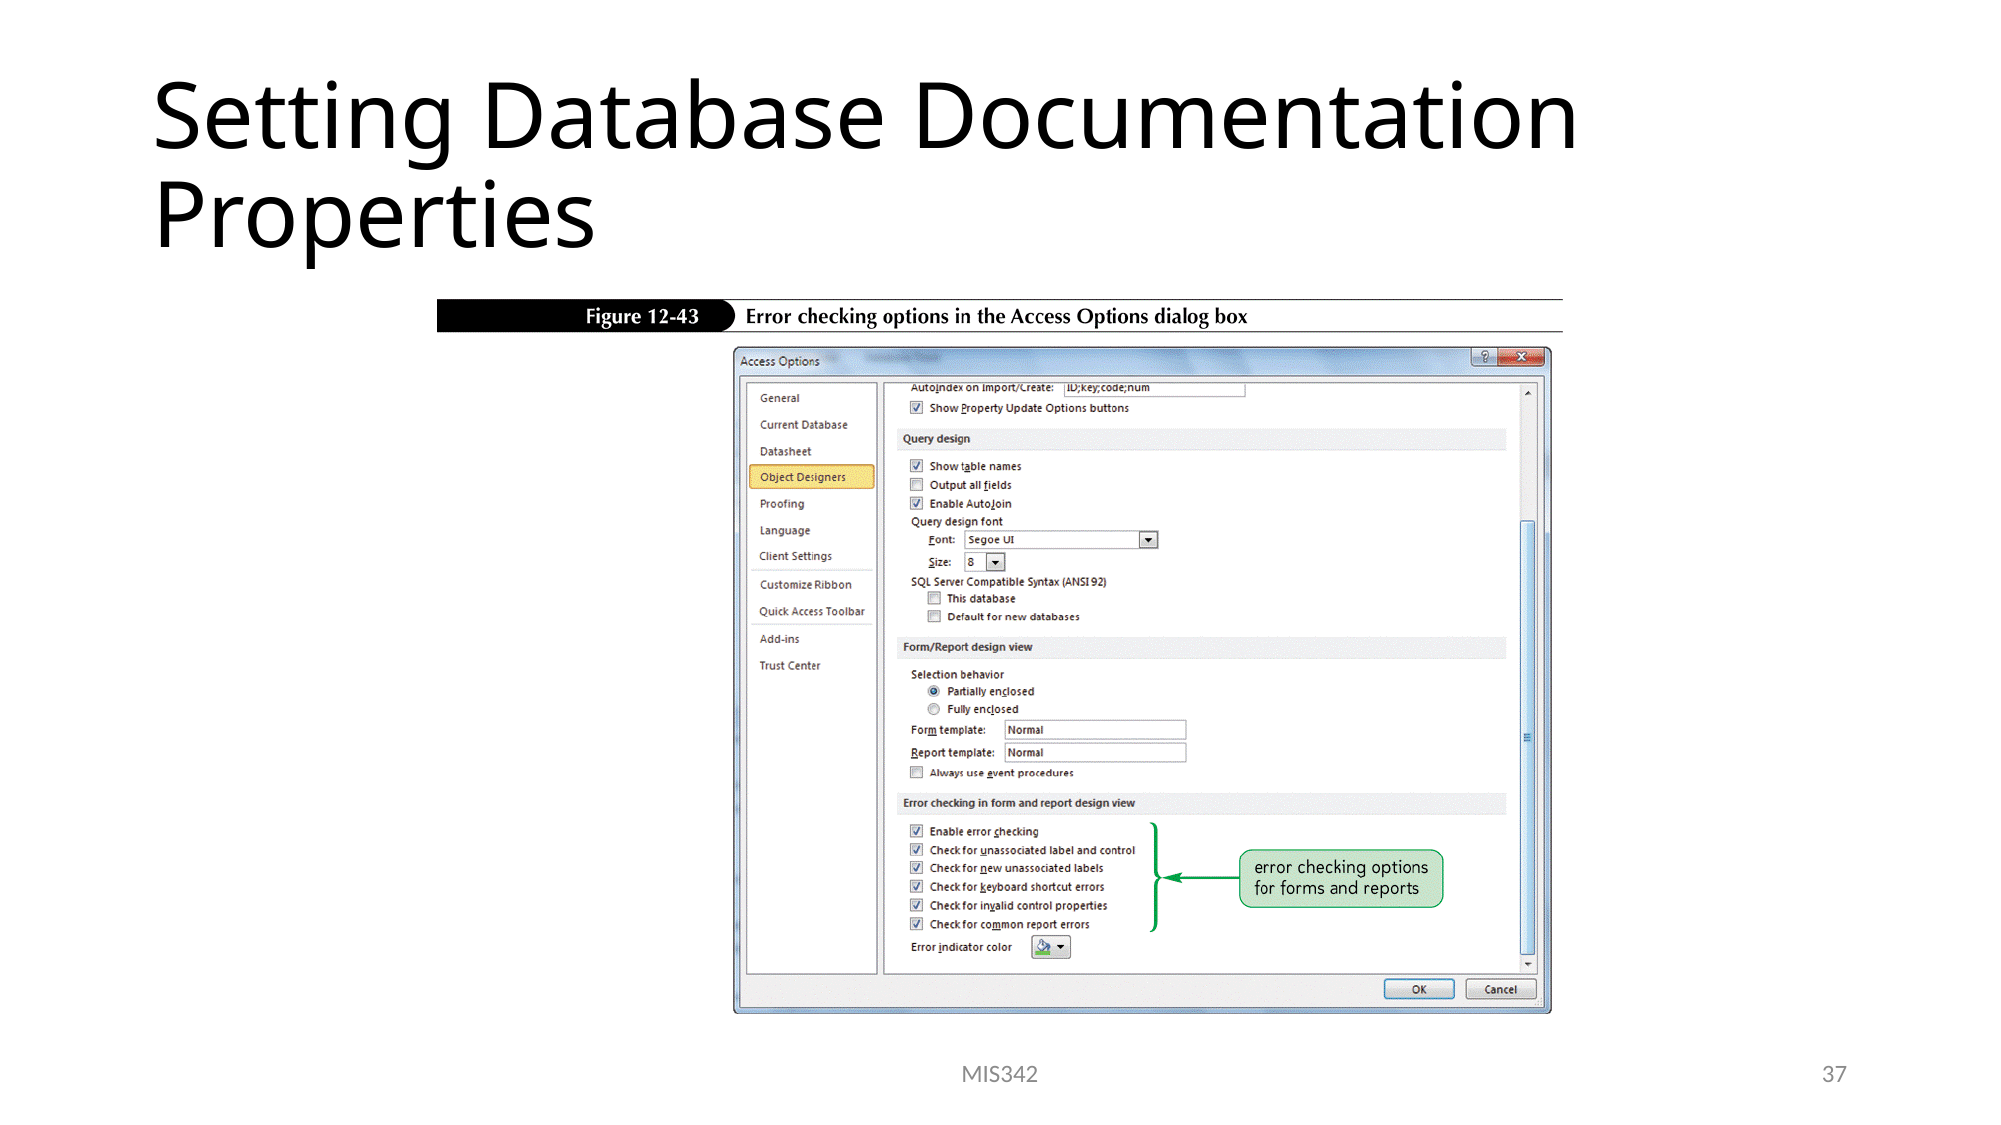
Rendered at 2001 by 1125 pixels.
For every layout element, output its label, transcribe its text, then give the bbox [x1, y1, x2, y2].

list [437, 299, 1563, 1014]
slide_number 37 [1412, 1042, 1863, 1103]
footer MIS342 [662, 1042, 1338, 1103]
title Setting Database Documentation Properties [137, 59, 1863, 278]
